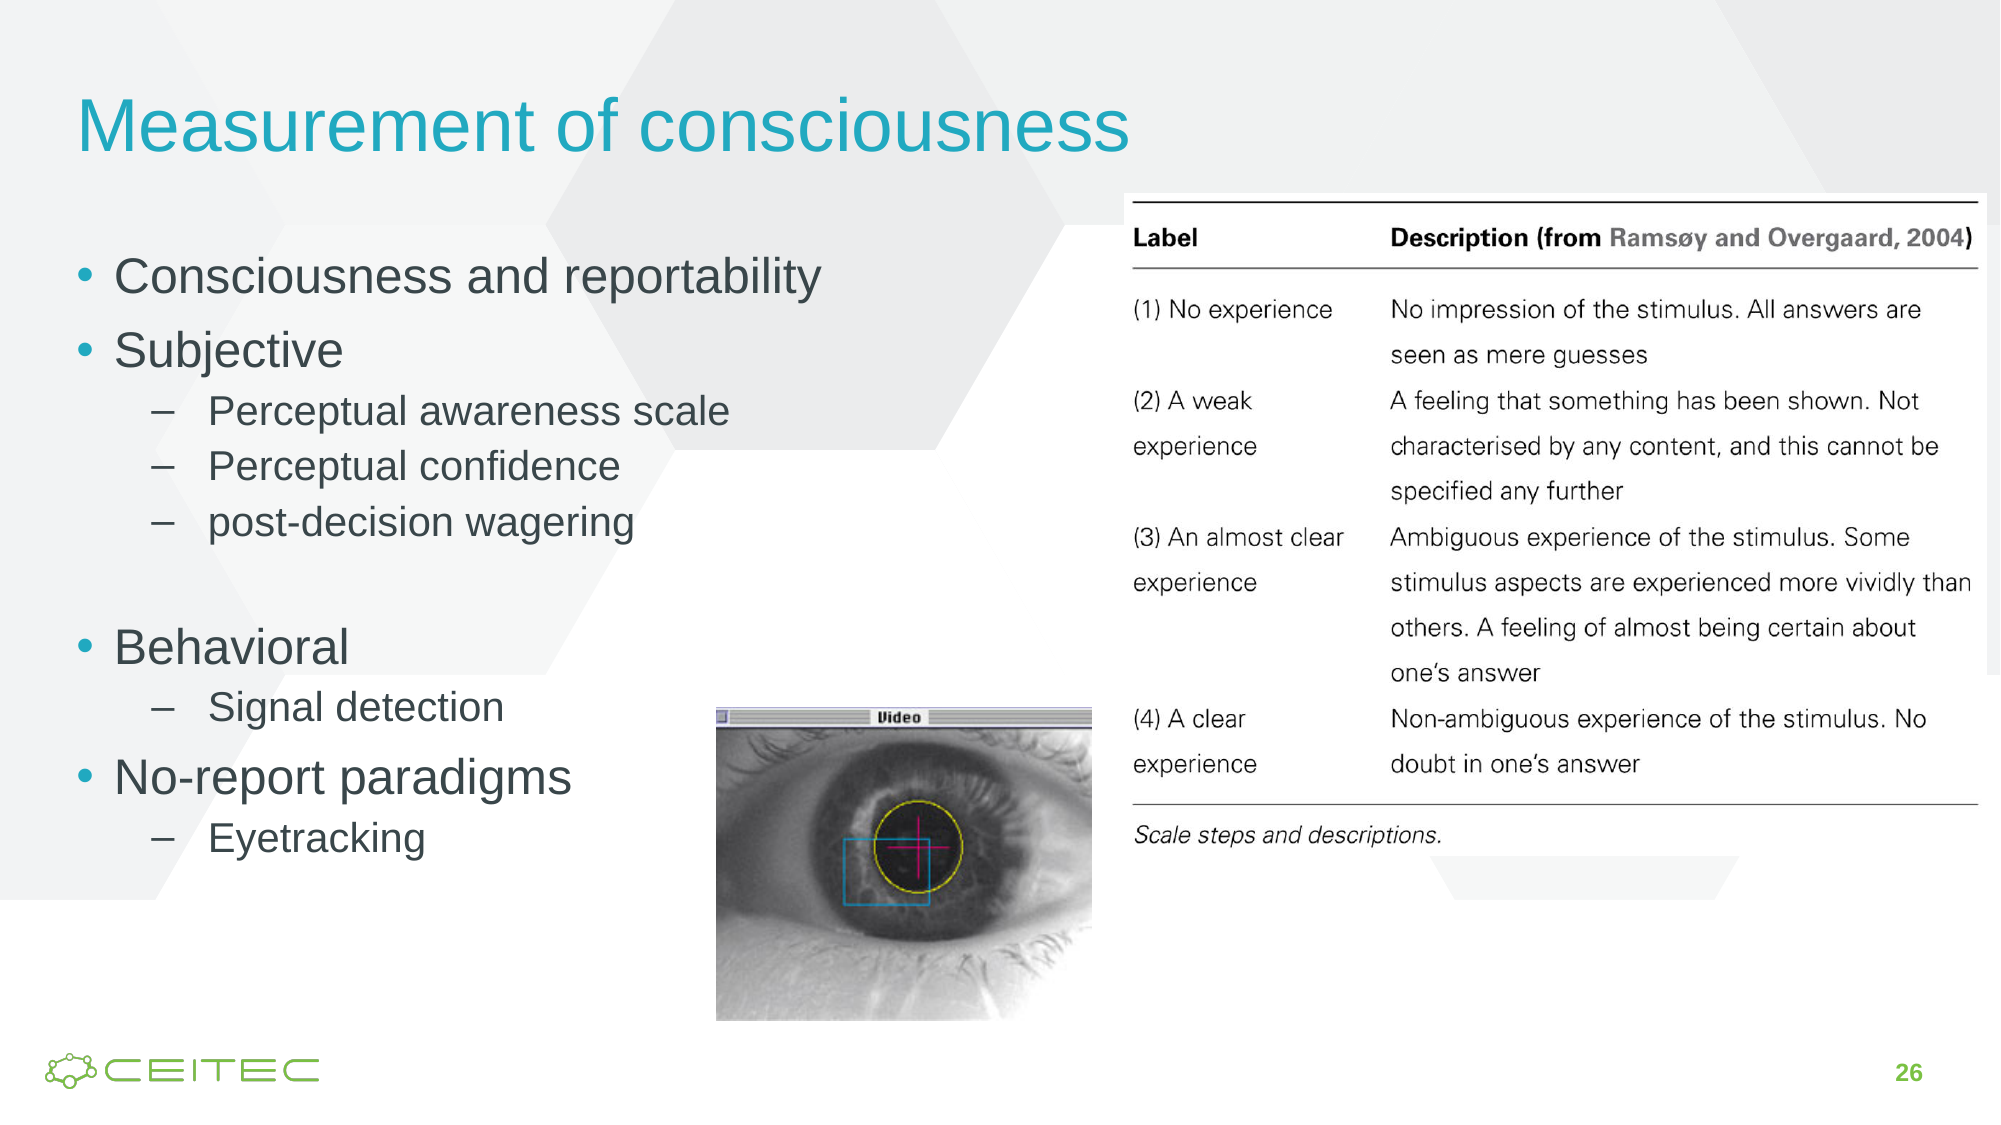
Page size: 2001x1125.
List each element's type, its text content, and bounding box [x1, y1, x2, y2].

picture [716, 707, 1092, 1021]
slide_number 26 [1840, 1051, 1924, 1087]
picture [45, 1053, 319, 1089]
list Consciousness and reportability Subjective Perceptual awareness scale Perceptual confidence post-decision wagering Behavioral Signal detection No-report paradigms Eyetracking [76, 249, 1924, 966]
picture [1123, 193, 1987, 857]
title Measurement of consciousness [76, 59, 1924, 196]
